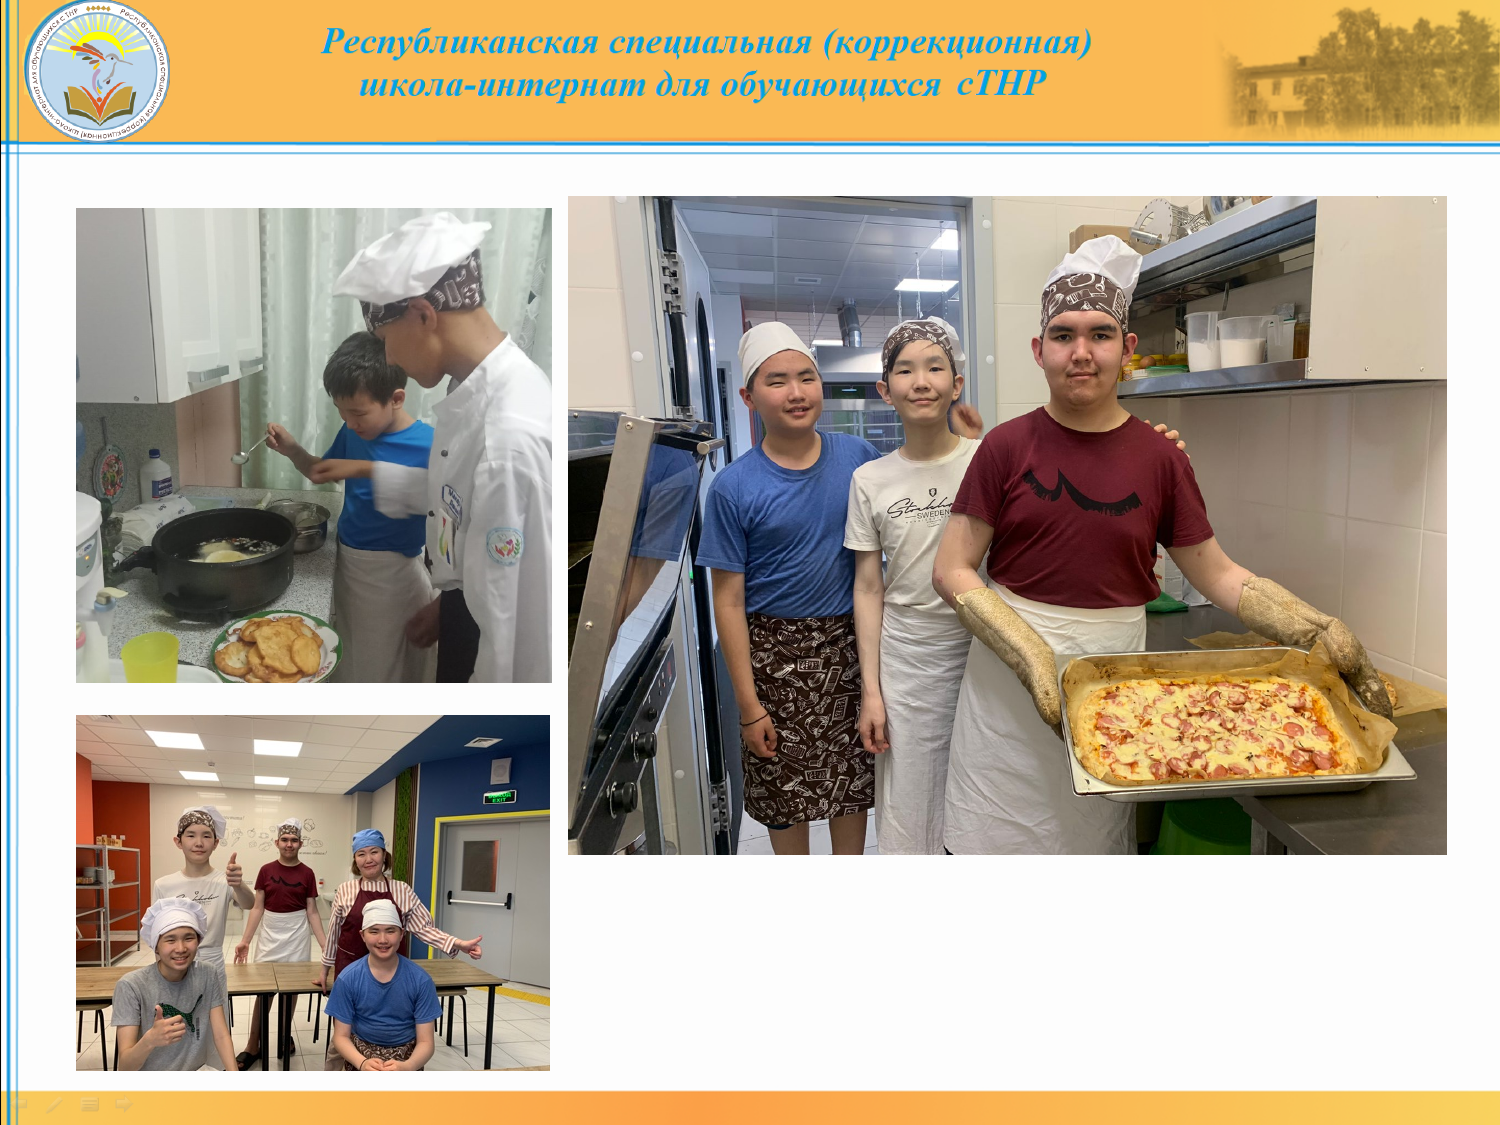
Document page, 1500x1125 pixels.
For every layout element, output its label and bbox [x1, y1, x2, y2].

picture [0, 0, 1500, 1125]
list [76, 208, 552, 683]
title [103, 59, 1397, 278]
